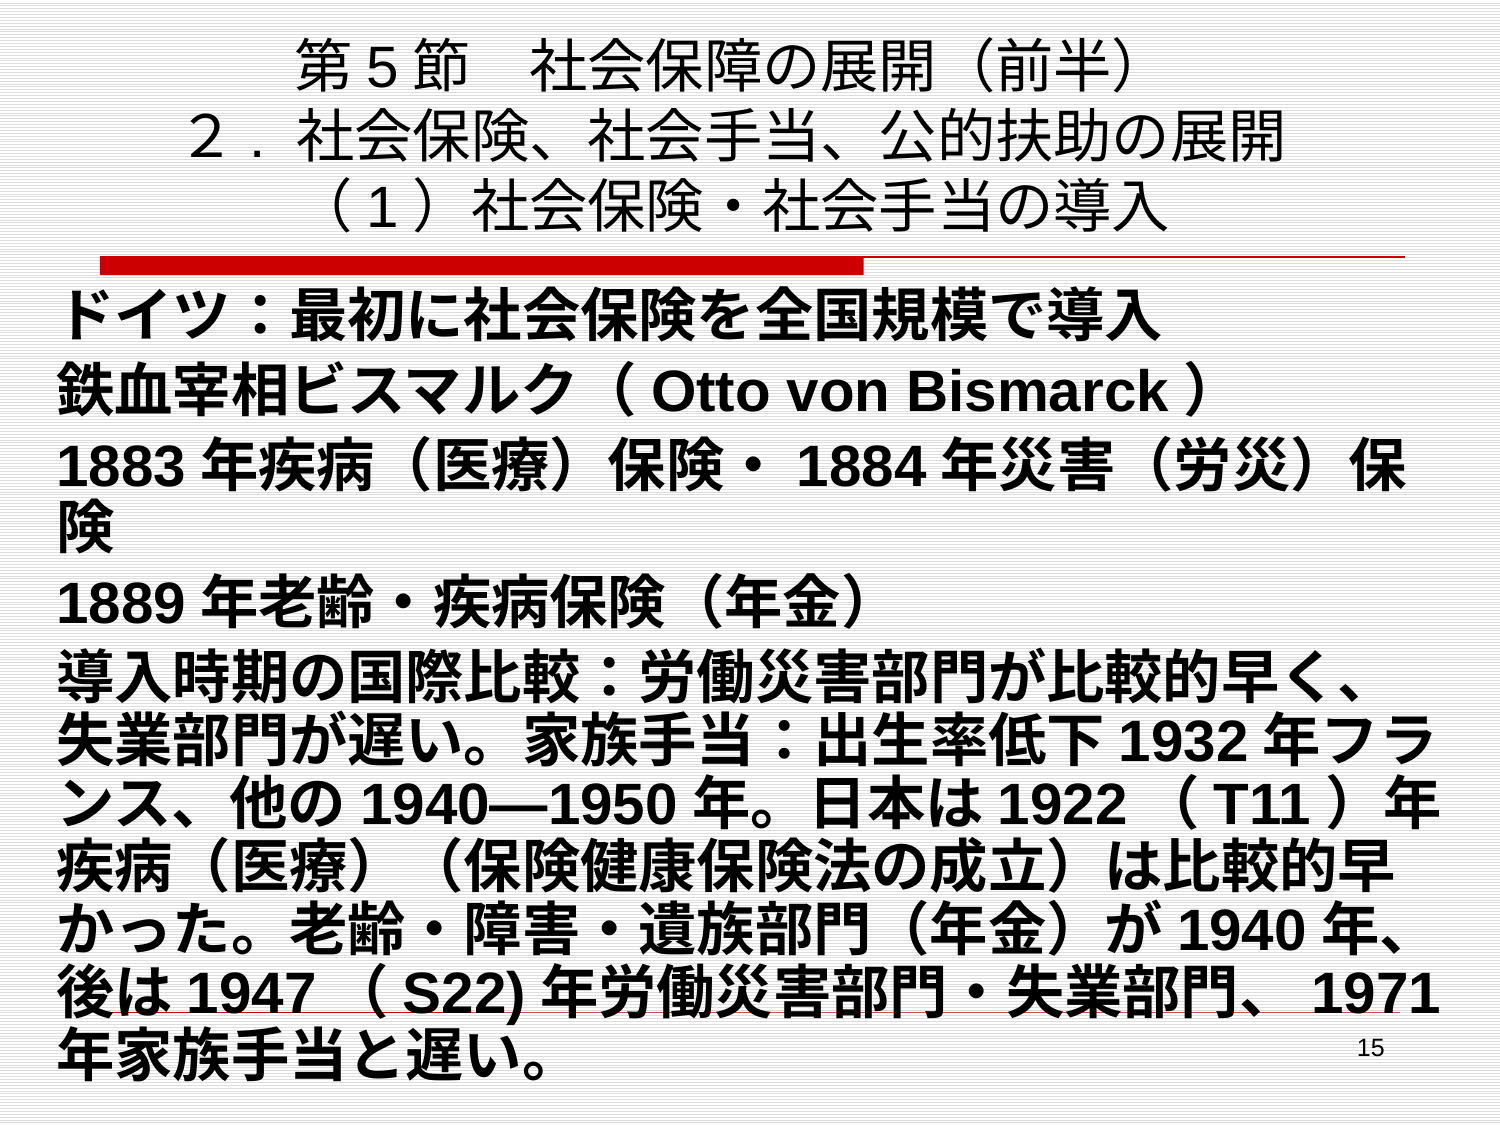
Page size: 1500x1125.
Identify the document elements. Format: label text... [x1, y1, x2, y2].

slide_number 15 [1074, 1024, 1400, 1103]
list ドイツ：最初に社会保険を全国規模で導入 鉄血宰相ビスマルク（Otto von Bismarck） 1883年疾病（医療）保険・1884年災害（労災）保険 1889年老齢・疾病保険（年金） 導入時期の国際比較：労働災害部門が比較的早く、失業部門が遅い。家族手当：出生率低下1932年フランス、他の1940―1950年。日本は1922（T11）年疾病（医療）（保険健康保険法の成立）は比較的早かった。老齢・障害・遺族部門（年金）が1940年、後は1947（S22)年労働災害部門・失業部門、1971年家族手当と遅い。 [41, 278, 1459, 1025]
title 第5節 社会保障の展開（前半） ２. 社会保険、社会手当、公的扶助の展開 （1）社会保険・社会手当の導入 [100, 38, 1365, 230]
